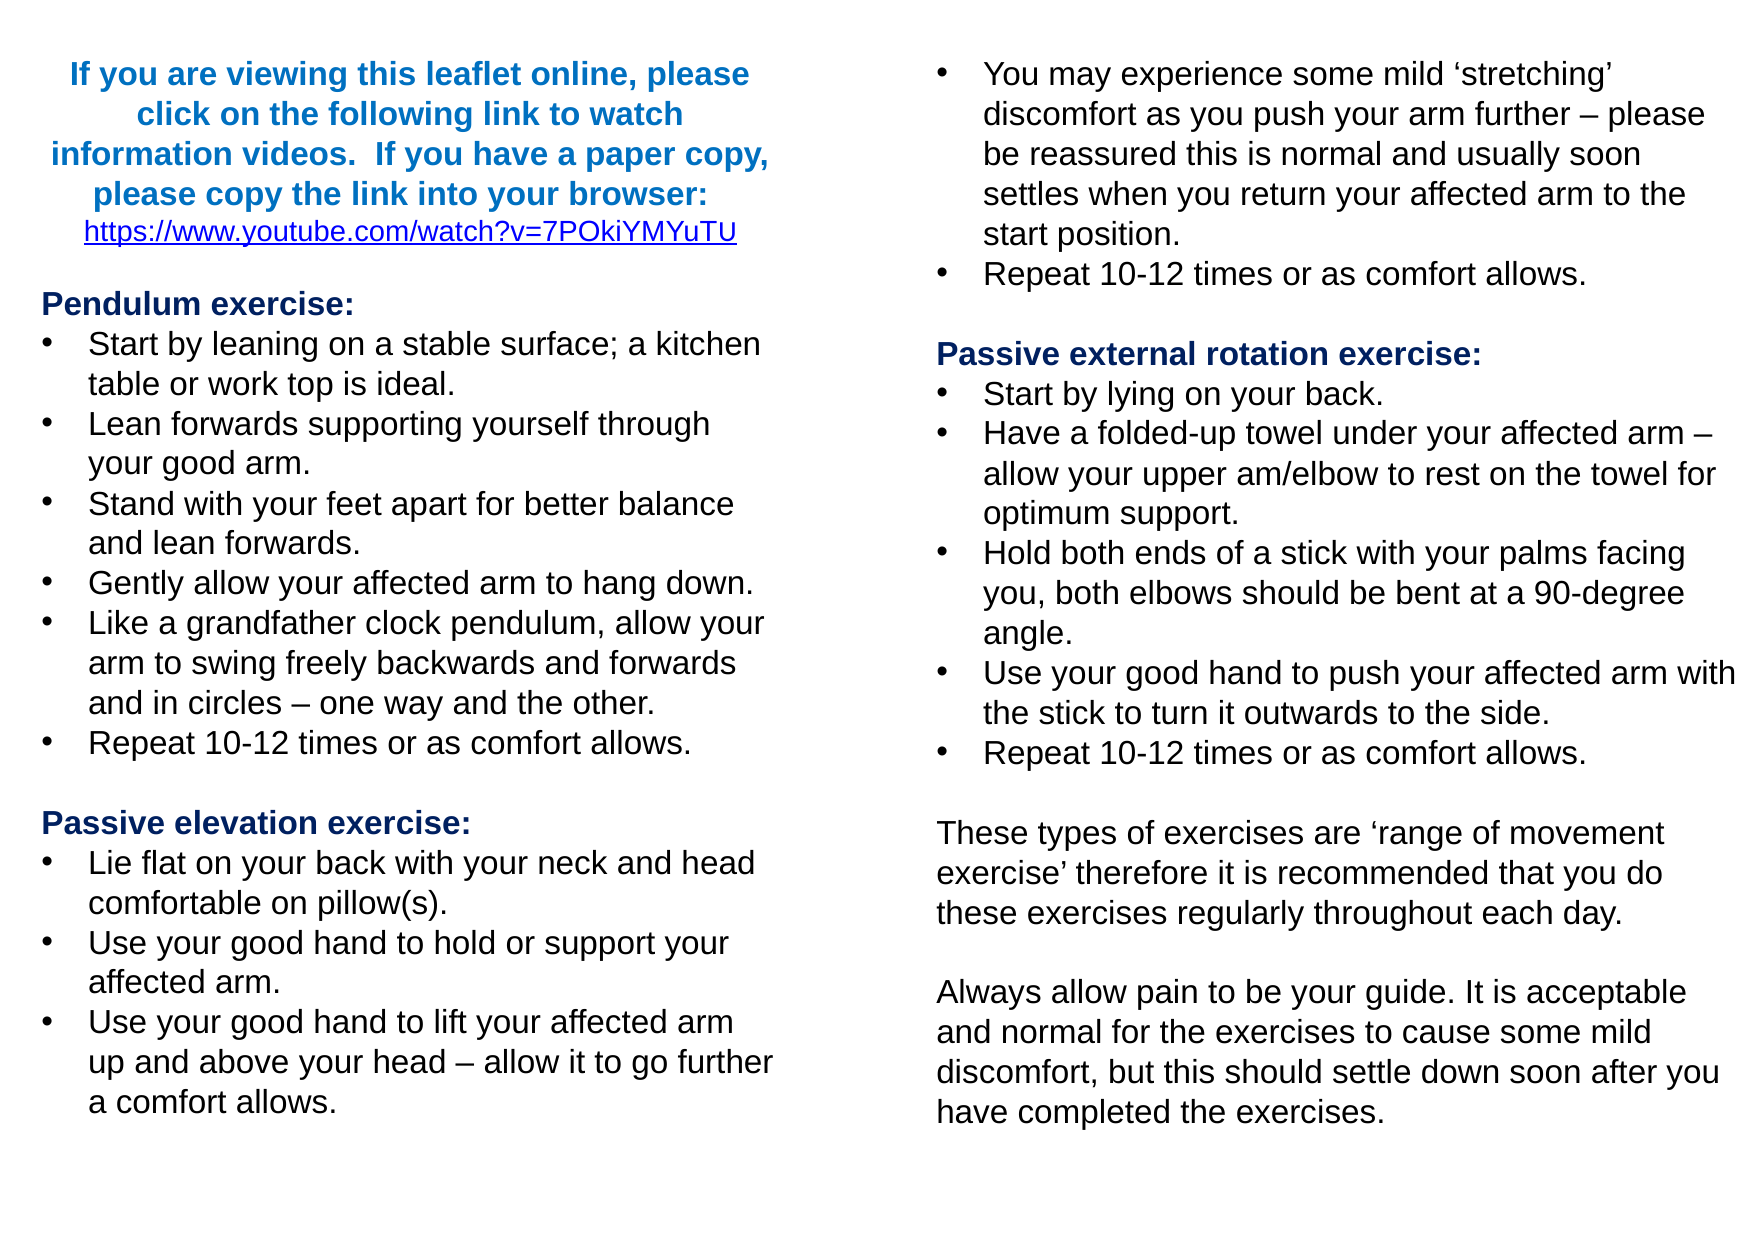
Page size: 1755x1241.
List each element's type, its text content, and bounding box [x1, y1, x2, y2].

text_box If you are viewing this leaflet online, please click on the following link to watch information videos. If you have a paper copy, please copy the link into your browser: https://www.youtube.com/watch?v=7POkiYMYuTU Pendulum exercise: Start by leaning on a stable surface; a kitchen table or work top is ideal. Lean forwards supporting yourself through your good arm. Stand with your feet apart for better balance and lean forwards. Gently allow your affected arm to hang down. Like a grandfather clock pendulum, allow your arm to swing freely backwards and forwards and in circles – one way and the other. Repeat 10-12 times or as comfort allows. Passive elevation exercise: Lie flat on your back with your neck and head comfortable on pillow(s). Use your good hand to hold or support your affected arm. Use your good hand to lift your affected arm up and above your head – allow it to go further a comfort allows. [26, 45, 795, 1208]
text_box You may experience some mild ‘stretching’ discomfort as you push your arm further – please be reassured this is normal and usually soon settles when you return your affected arm to the start position. Repeat 10-12 times or as comfort allows. Passive external rotation exercise: Start by lying on your back. Have a folded-up towel under your affected arm – allow your upper am/elbow to rest on the towel for optimum support. Hold both ends of a stick with your palms facing you, both elbows should be bent at a 90-degree angle. Use your good hand to push your affected arm with the stick to turn it outwards to the side. Repeat 10-12 times or as comfort allows. These types of exercises are ‘range of movement exercise’ therefore it is recommended that you do these exercises regularly throughout each day. Always allow pain to be your guide. It is acceptable and normal for the exercises to cause some mild discomfort, but this should settle down soon after you have completed the exercises. [921, 45, 1755, 1138]
